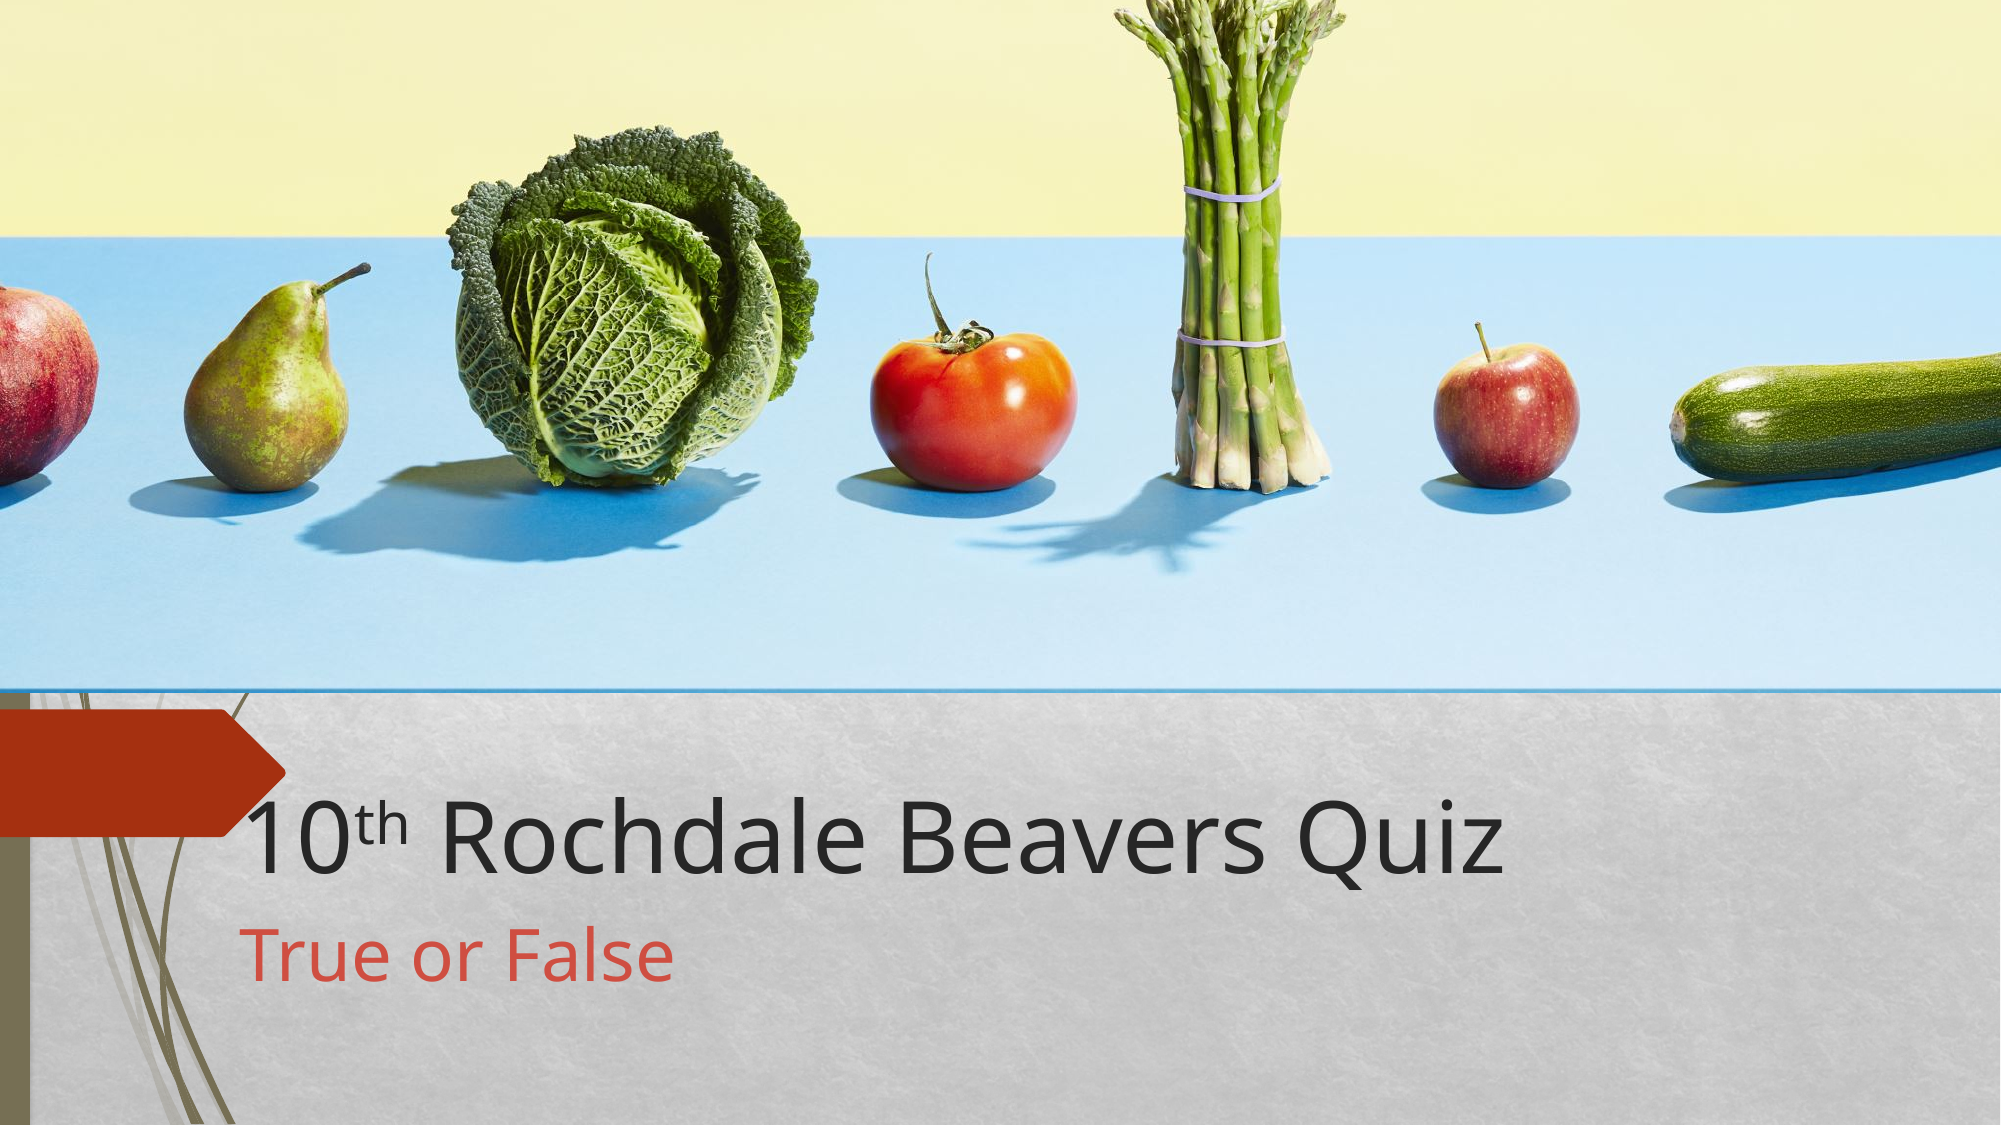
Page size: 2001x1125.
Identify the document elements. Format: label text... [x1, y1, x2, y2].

picture [0, 0, 2001, 693]
title 10th Rochdale Beavers Quiz [224, 722, 1774, 901]
subtitle True or False [224, 901, 1774, 1004]
